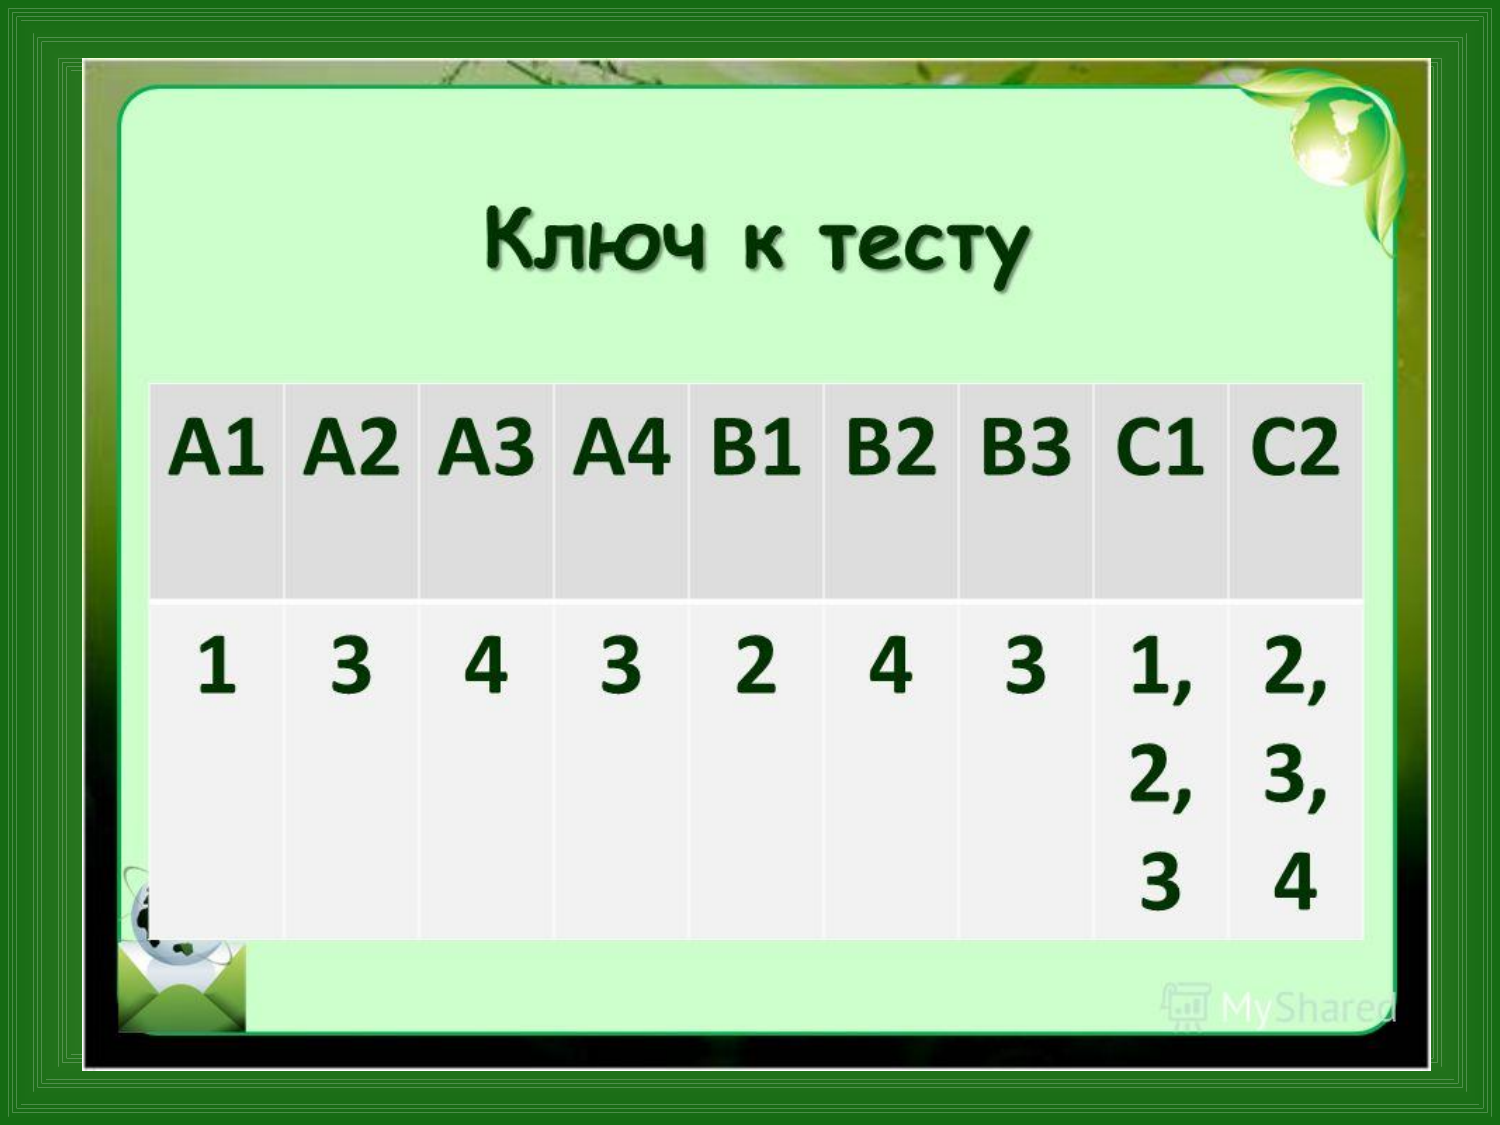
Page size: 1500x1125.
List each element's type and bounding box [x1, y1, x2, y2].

list [81, 58, 1432, 1071]
